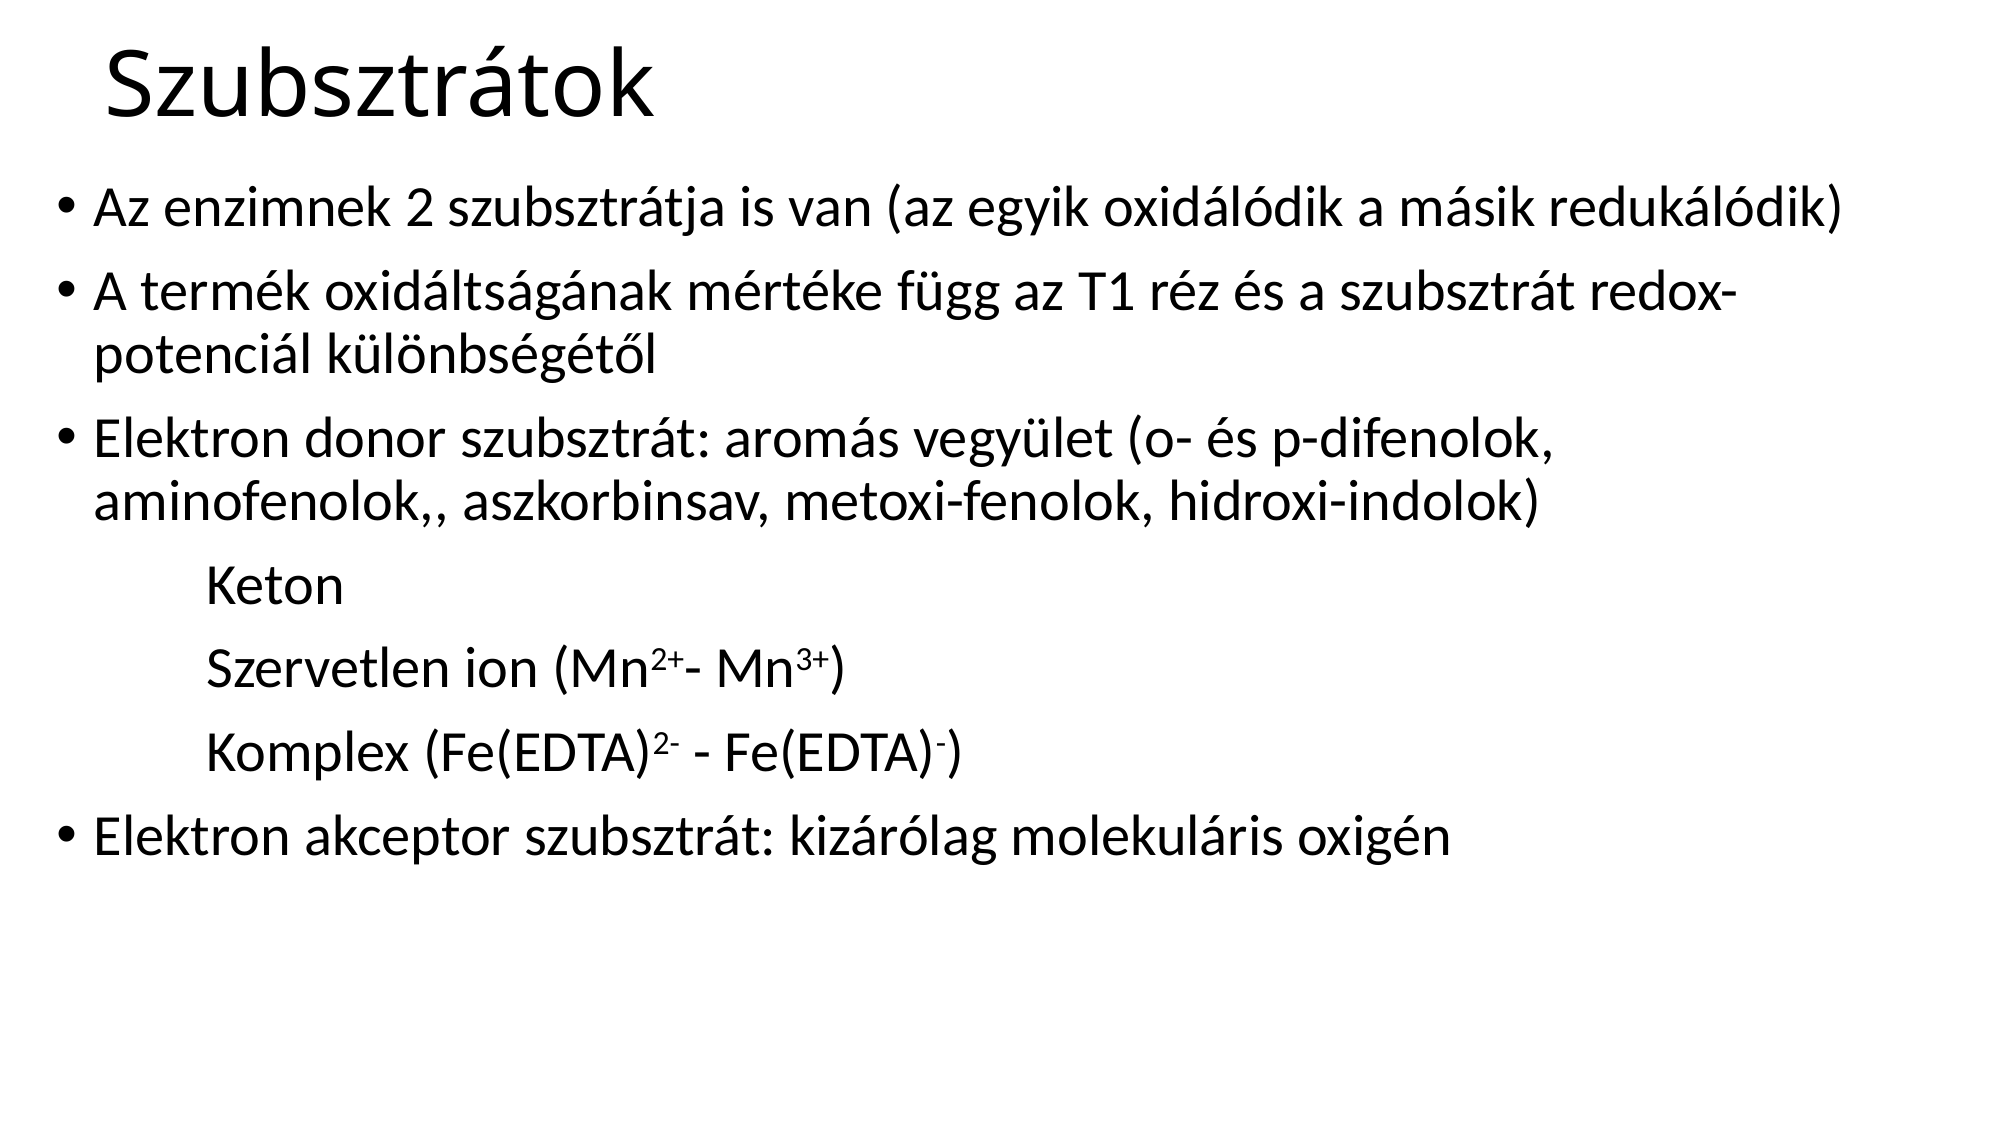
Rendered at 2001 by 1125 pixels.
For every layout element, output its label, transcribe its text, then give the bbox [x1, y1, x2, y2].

title Szubsztrátok [89, 2, 1815, 169]
list Az enzimnek 2 szubsztrátja is van (az egyik oxidálódik a másik redukálódik) A termék oxidáltságának mértéke függ az T1 réz és a szubsztrát redox-potenciál különbségétől Elektron donor szubsztrát: aromás vegyület (o- és p-difenolok, aminofenolok,, aszkorbinsav, metoxi-fenolok, hidroxi-indolok) Keton Szervetlen ion (Mn2+- Mn3+) Komplex (Fe(EDTA)2- - Fe(EDTA)-) Elektron akceptor szubsztrát: kizárólag molekuláris oxigén [41, 169, 1863, 1014]
